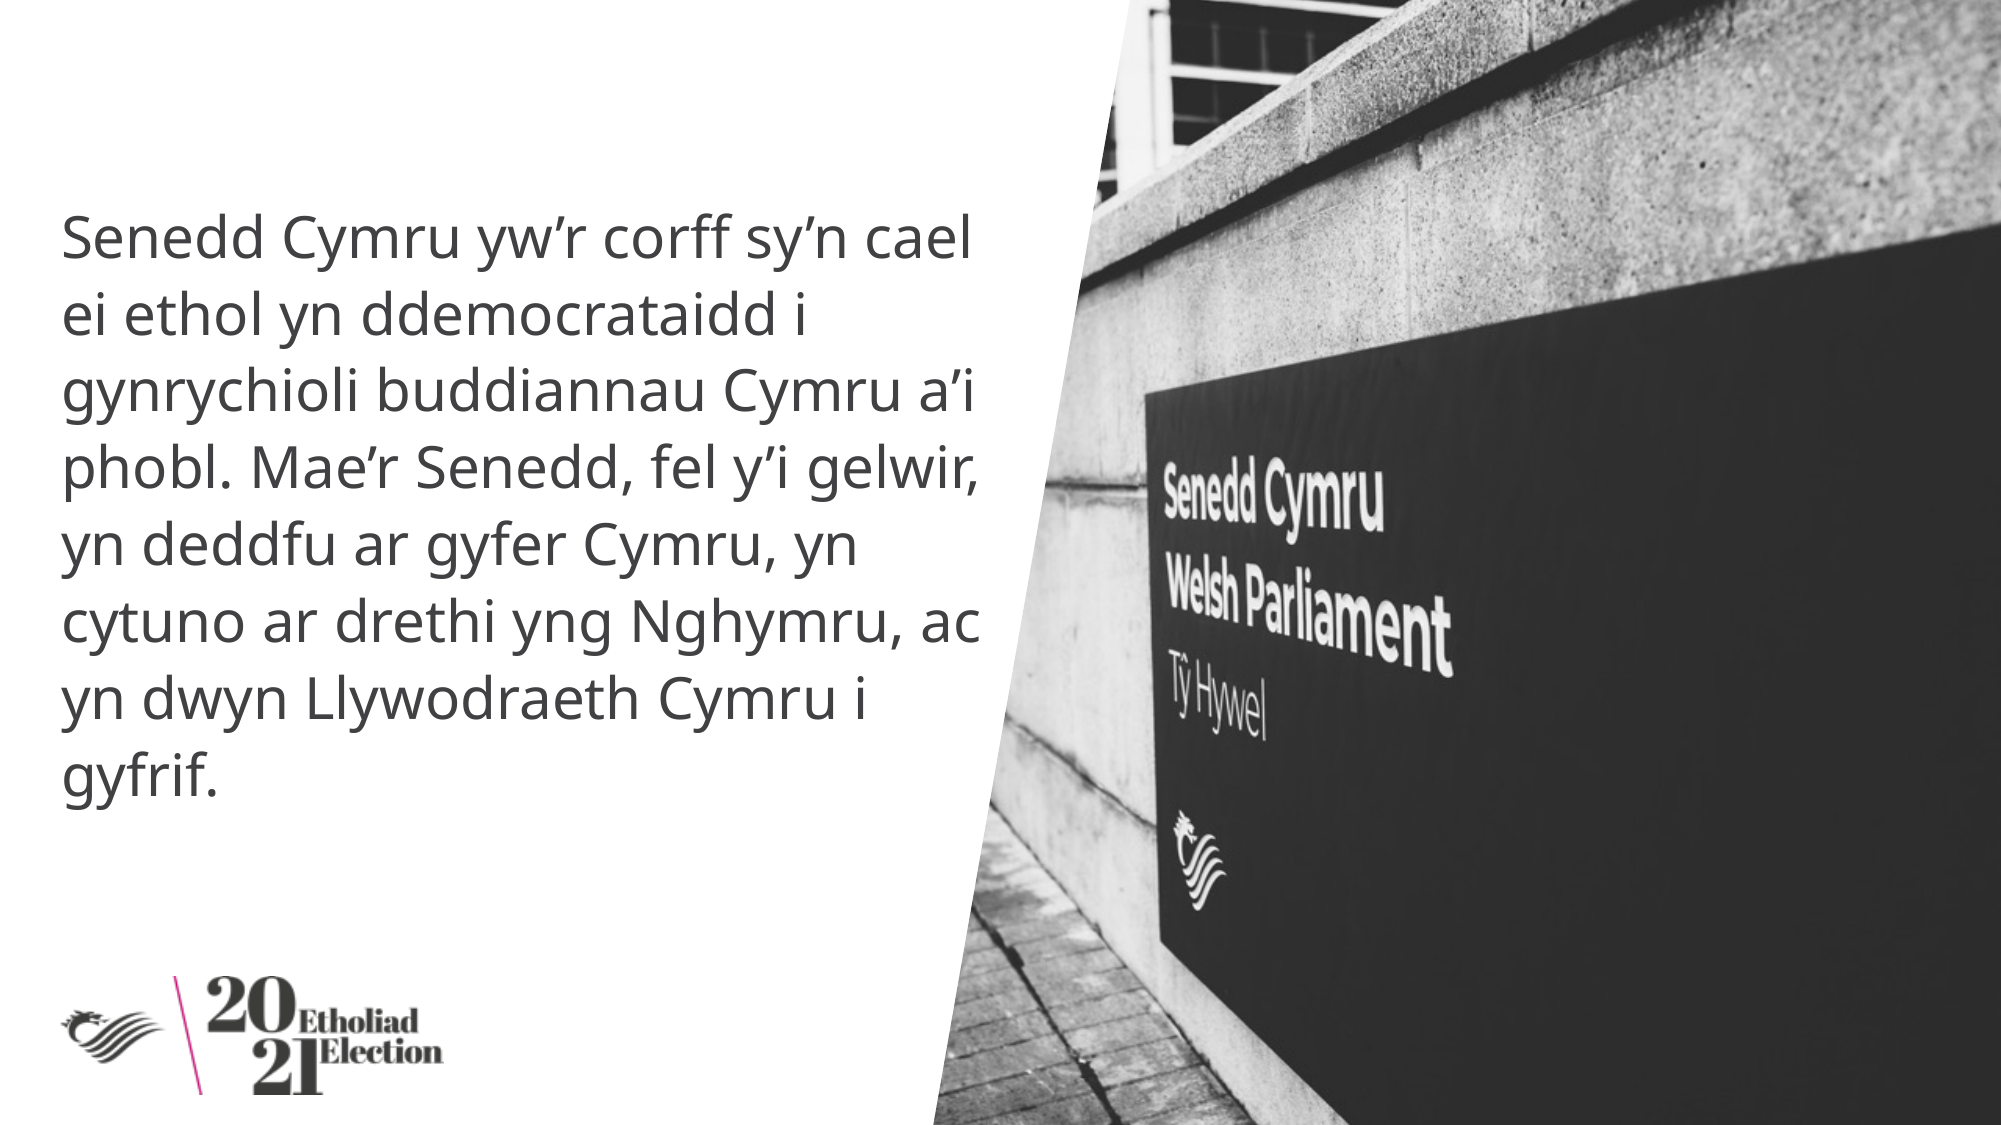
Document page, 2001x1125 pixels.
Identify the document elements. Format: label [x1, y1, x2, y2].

picture [60, 976, 444, 1095]
picture [933, 0, 2001, 1125]
